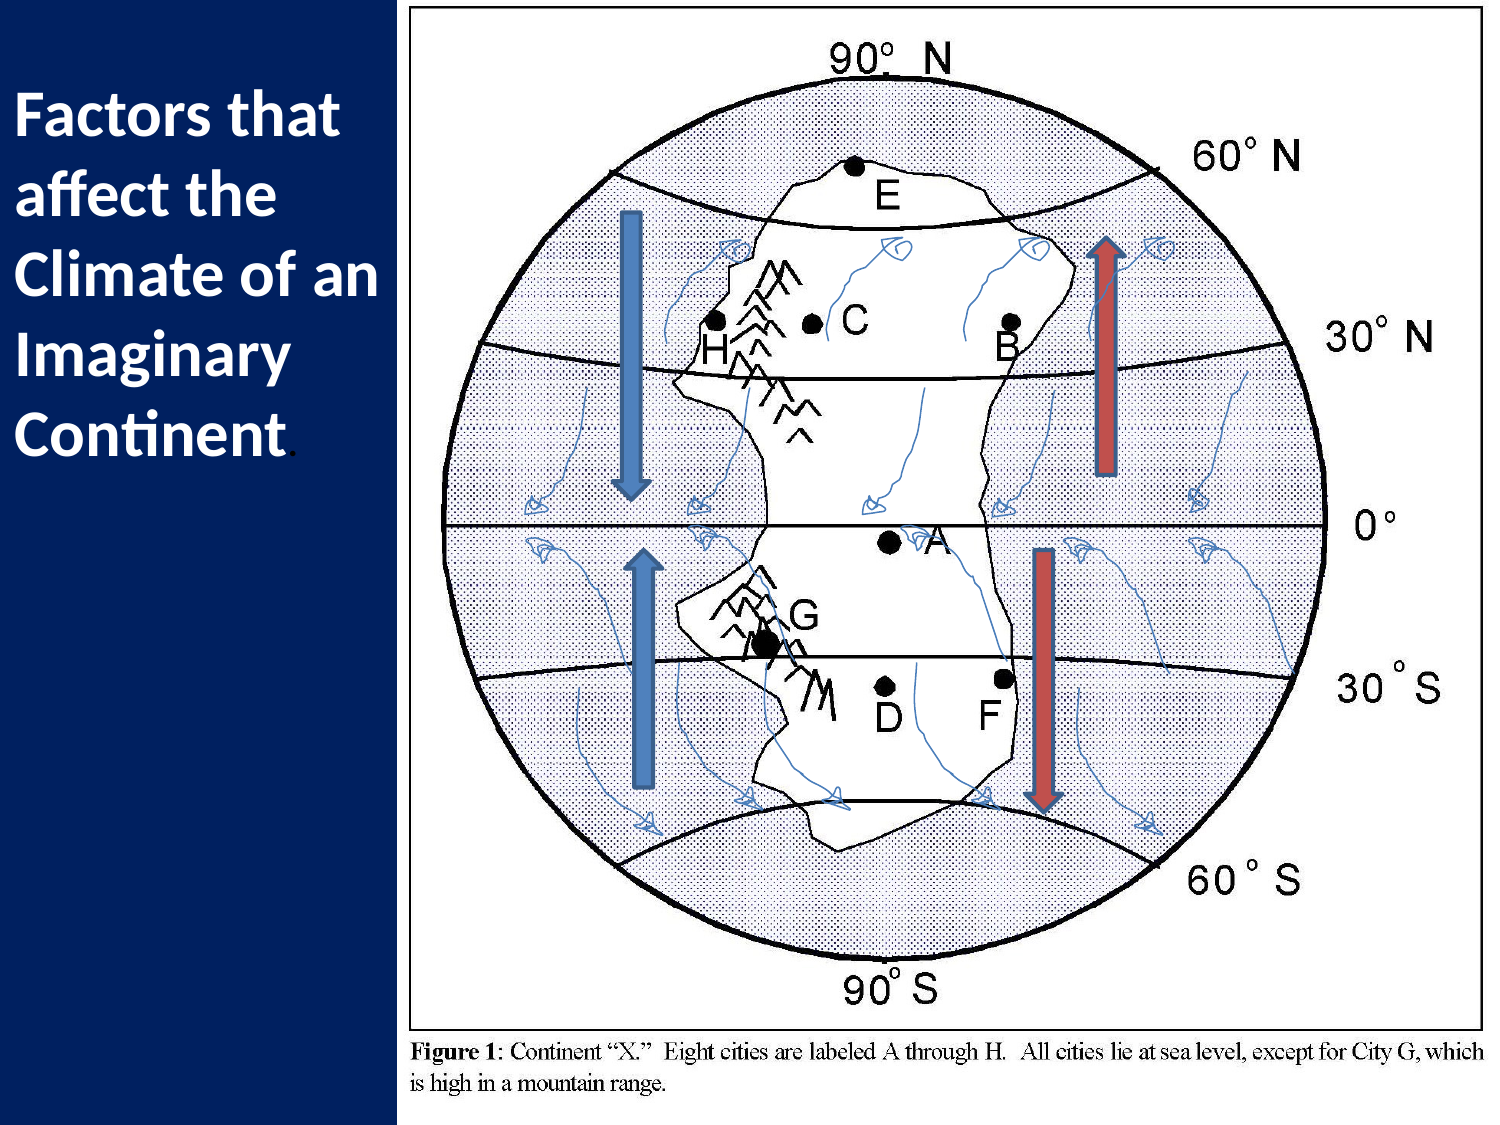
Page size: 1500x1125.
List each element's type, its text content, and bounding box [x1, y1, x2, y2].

text_box Factors that affect the Climate of an Imaginary Continent. [0, 62, 392, 477]
picture [397, 0, 1500, 1125]
